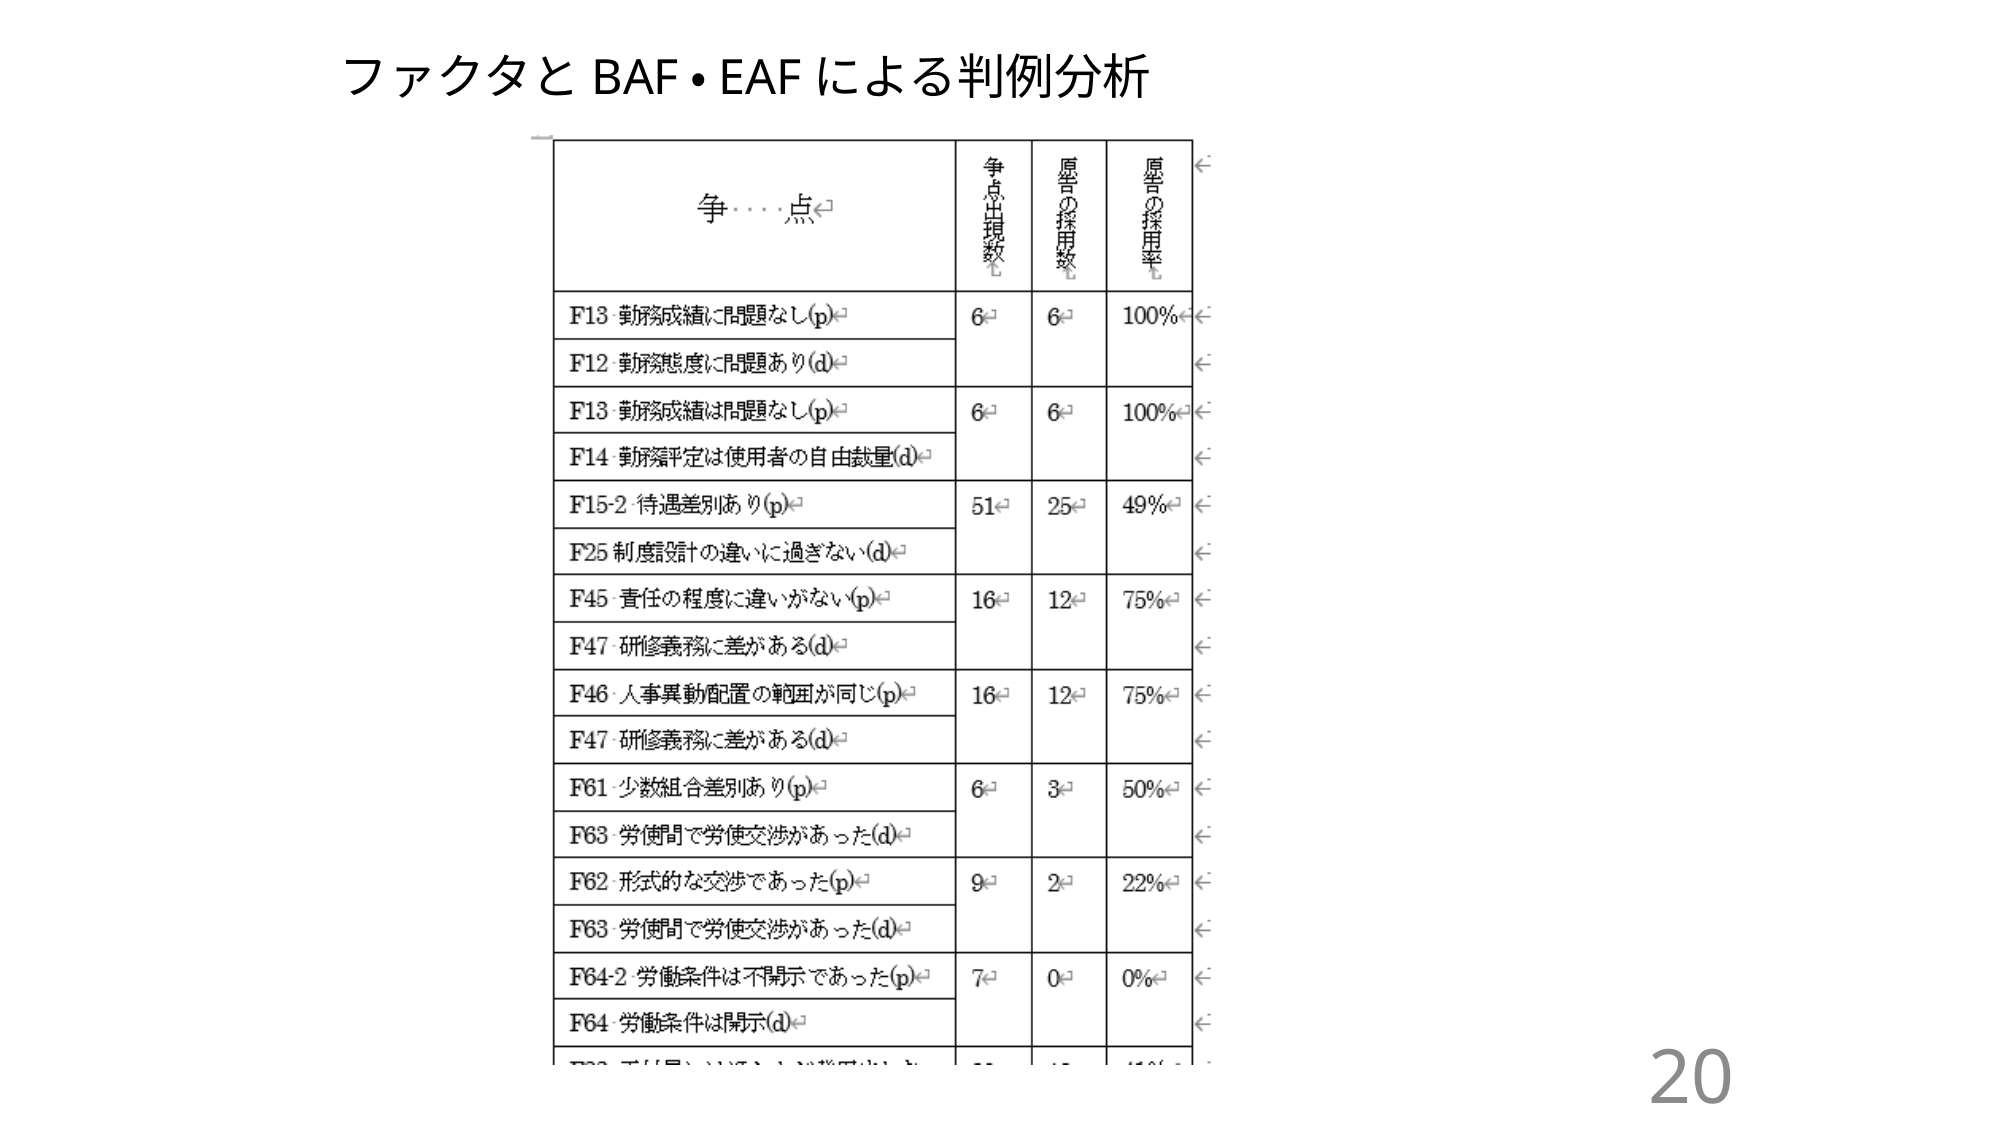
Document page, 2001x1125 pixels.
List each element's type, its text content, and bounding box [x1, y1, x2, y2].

picture [531, 135, 1230, 1065]
title ファクタとBAF・EAFによる判例分析 [324, 45, 1675, 113]
slide_number 20 [1400, 1050, 1750, 1110]
